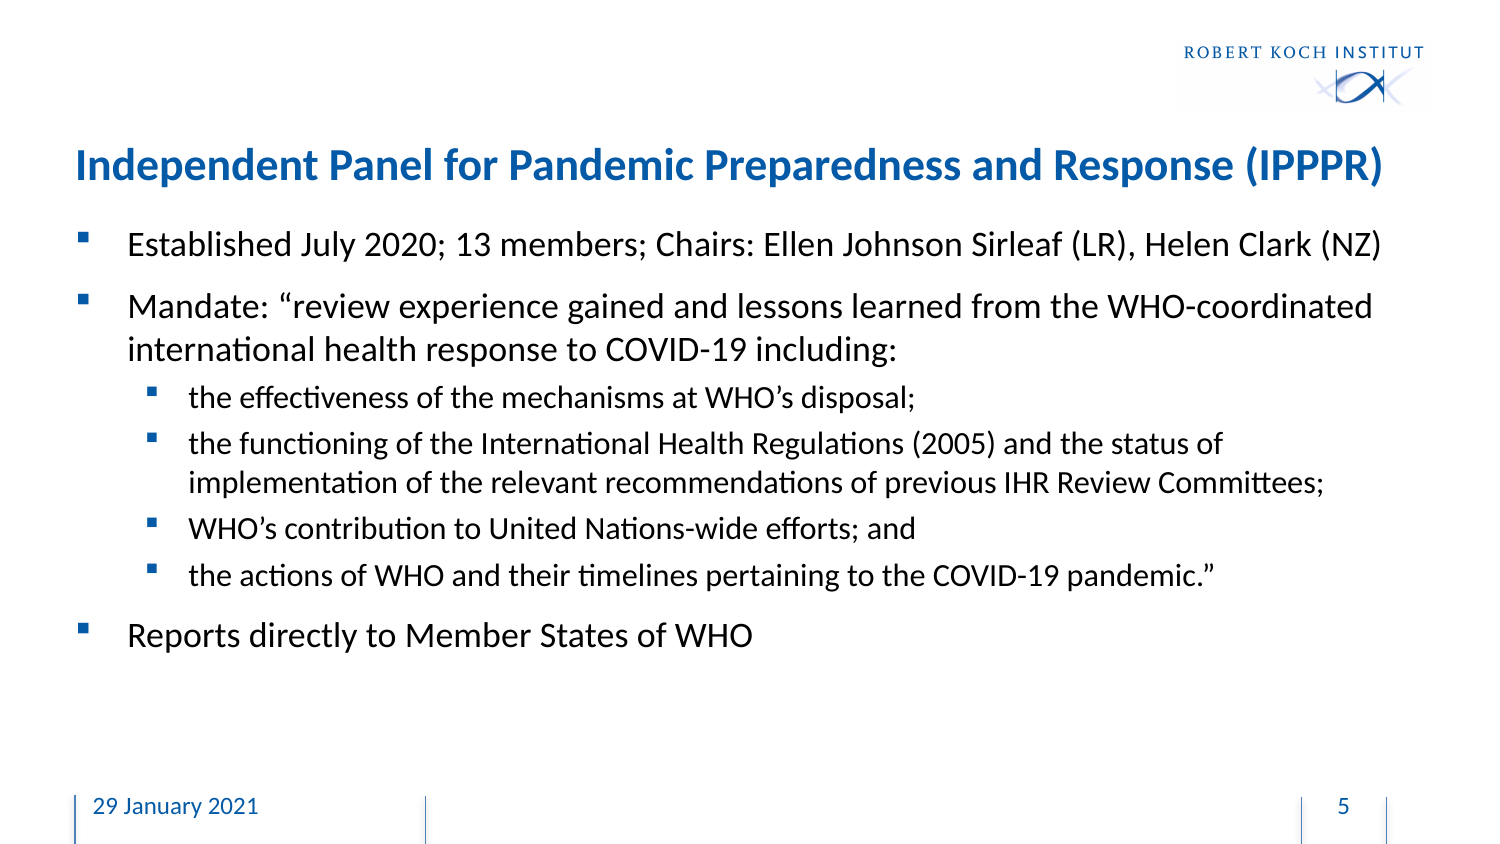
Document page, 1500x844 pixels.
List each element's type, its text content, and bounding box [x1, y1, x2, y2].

list Established July 2020; 13 members; Chairs: Ellen Johnson Sirleaf (LR), Helen Clark (NZ) Mandate: “review experience gained and lessons learned from the WHO-coordinated international health response to COVID-19 including: the effectiveness of the mechanisms at WHO’s disposal; the functioning of the International Health Regulations (2005) and the status of implementation of the relevant recommendations of previous IHR Review Committees; WHO’s contribution to United Nations-wide efforts; and the actions of WHO and their timelines pertaining to the COVID-19 pandemic.” Reports directly to Member States of WHO [75, 221, 1385, 691]
picture [1178, 40, 1430, 114]
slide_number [92, 782, 398, 827]
title Independent Panel for Pandemic Preparedness and Response (IPPPR) [75, 103, 1425, 221]
slide_number 5 [1302, 782, 1385, 827]
